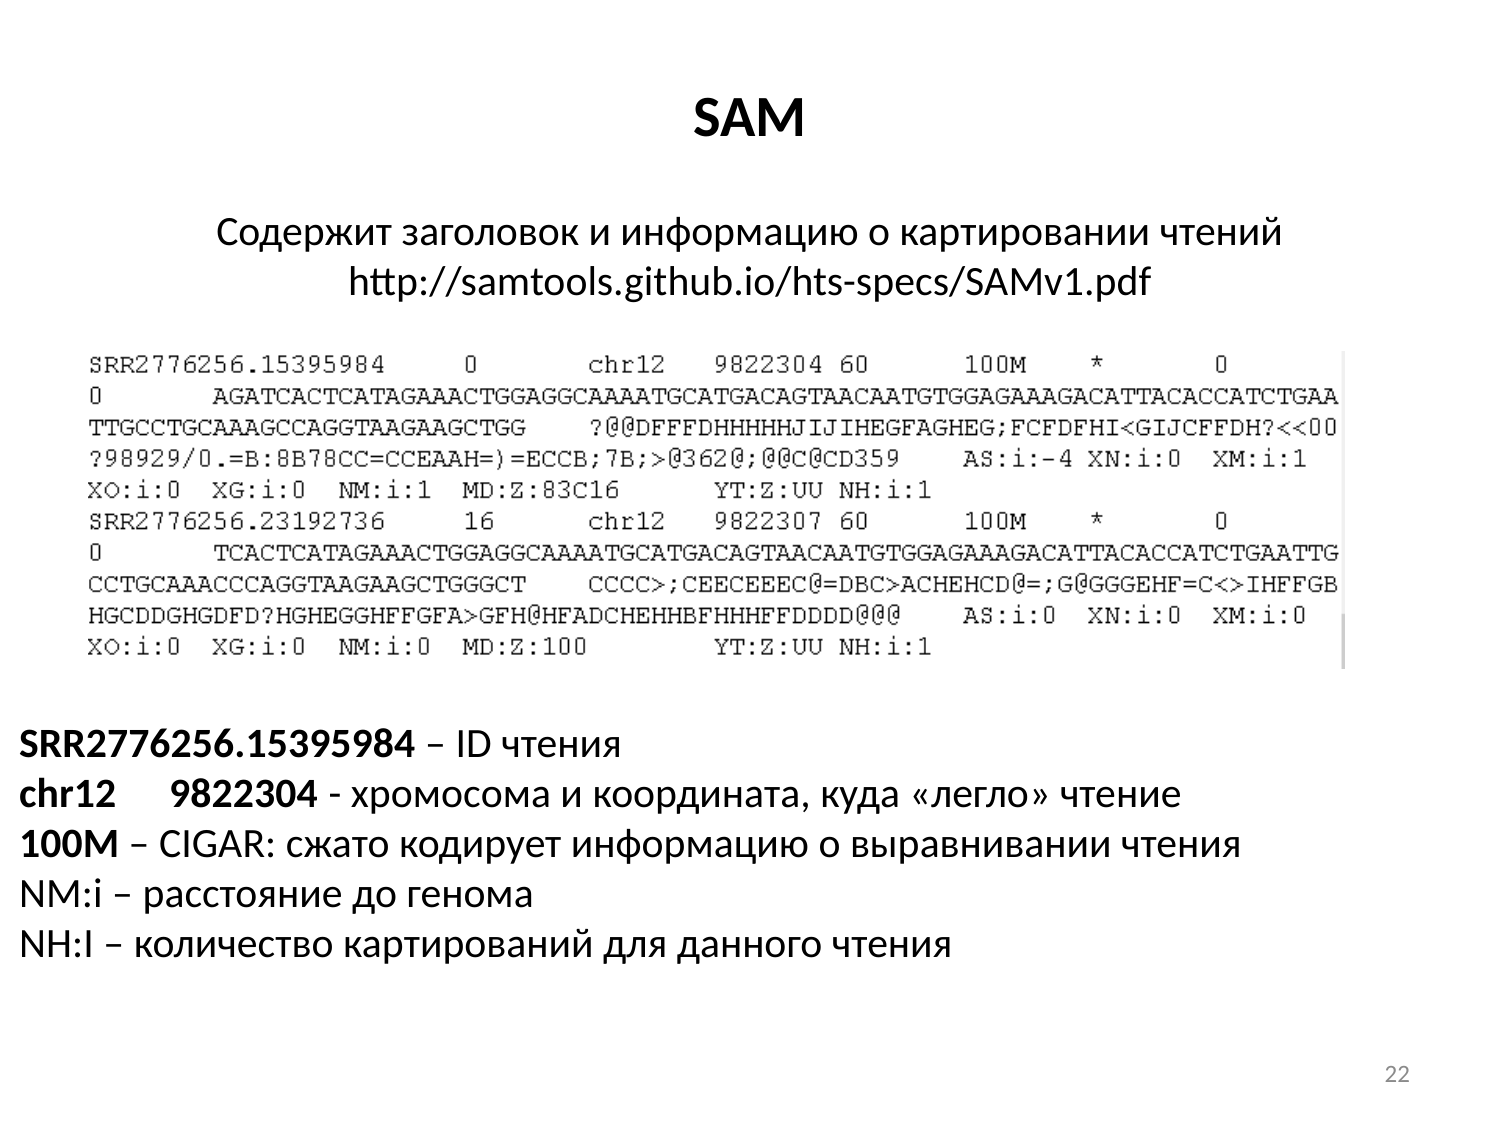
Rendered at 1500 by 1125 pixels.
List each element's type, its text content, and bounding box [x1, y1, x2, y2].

picture [88, 351, 1346, 670]
text_box SRR2776256.15395984 – ID чтения chr12 9822304 - хромосома и координата, куда «легло» чтение 100M – СIGAR: сжато кодирует информацию о выравнивании чтения NM:i – расстояние до генома NH:I – количество картирований для данного чтения [4, 708, 1492, 973]
slide_number 22 [1074, 1042, 1425, 1103]
text_box Содержит заголовок и информацию о картировании чтений http://samtools.github.io/hts-specs/SAMv1.pdf [0, 196, 1500, 311]
text_box SAM [0, 70, 1500, 156]
